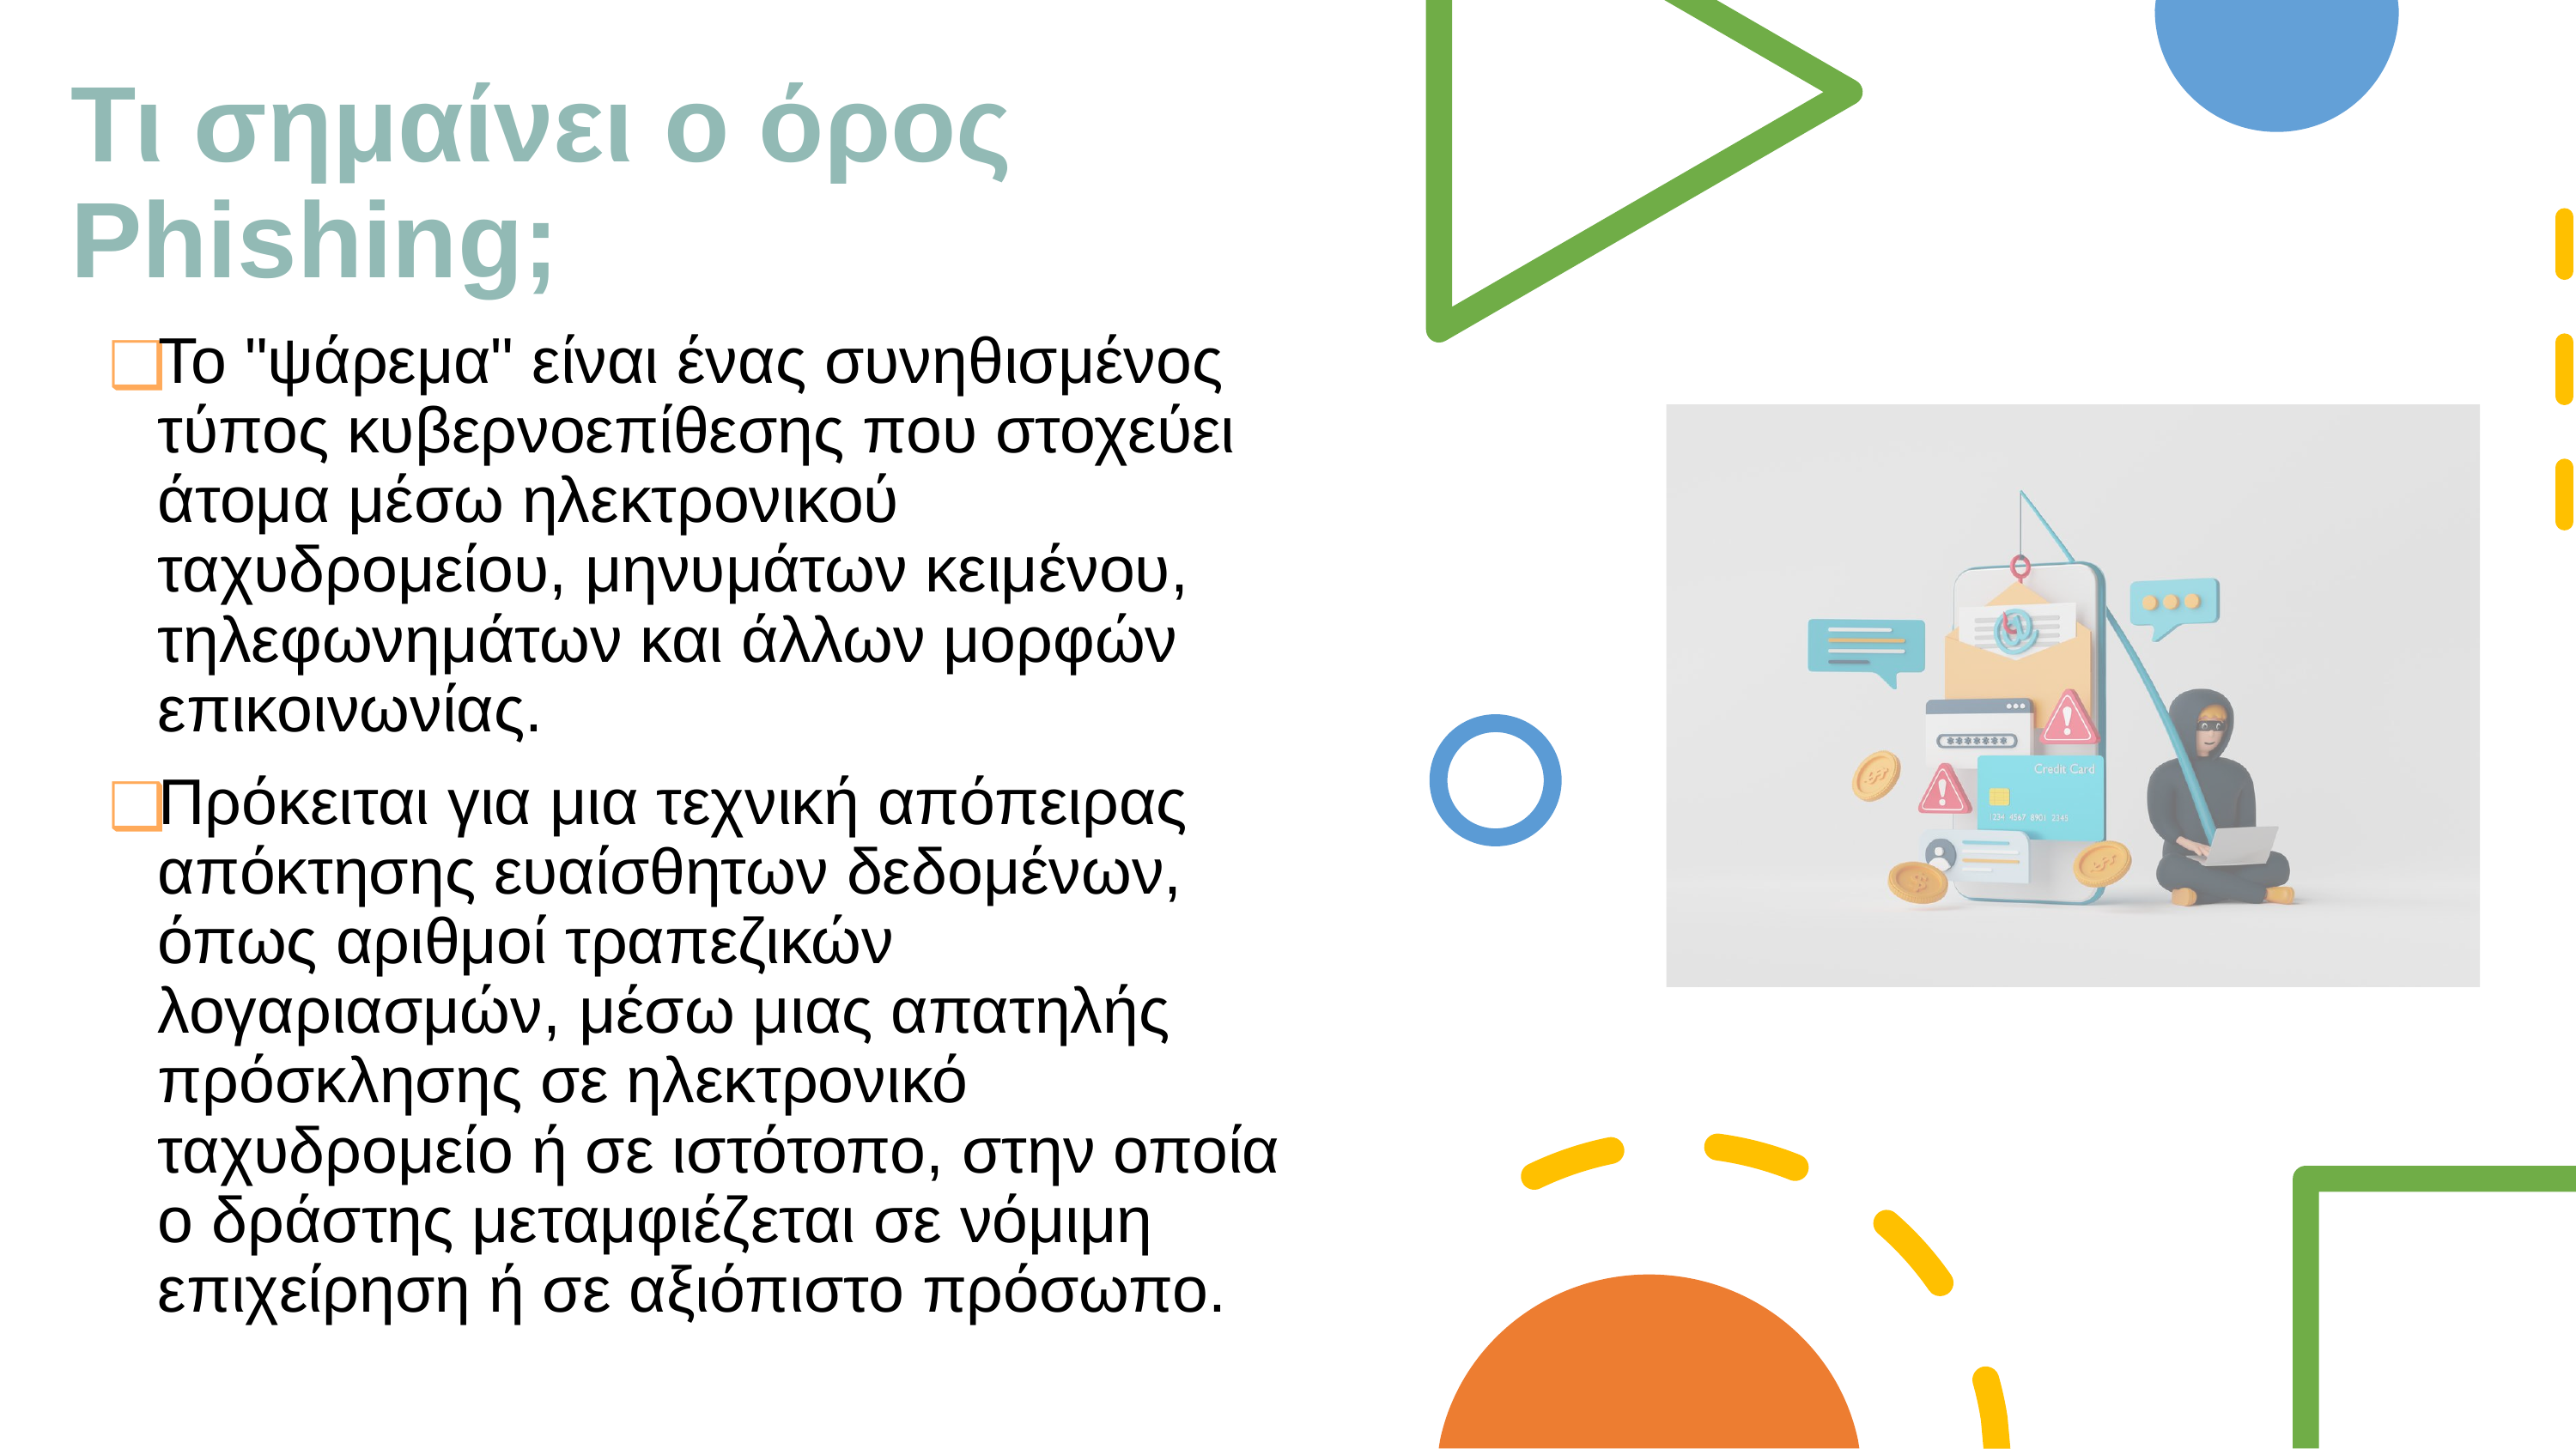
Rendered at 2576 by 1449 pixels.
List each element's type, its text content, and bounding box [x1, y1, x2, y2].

text_box [2293, 1166, 2576, 1449]
list Το "ψάρεμα" είναι ένας συνηθισμένος τύπος κυβερνοεπίθεσης που στοχεύει άτομα μέσω ηλεκτρονικού ταχυδρομείου, μηνυμάτων κειμένου, τηλεφωνημάτων και άλλων μορφών επικοινωνίας. Πρόκειται για μια τεχνική απόπειρας απόκτησης ευαίσθητων δεδομένων, όπως αριθμοί τραπεζικών λογαριασμών, μέσω μιας απατηλής πρόσκλησης σε ηλεκτρονικό ταχυδρομείο ή σε ιστότοπο, στην οποία ο δράστης μεταμφιέζεται σε νόμιμη επιχείρηση ή σε αξιόπιστο πρόσωπο. [95, 320, 1325, 1337]
text_box [1425, 0, 1863, 343]
text_box [0, 0, 2576, 1449]
text_box [1704, 1133, 1809, 1181]
text_box [1438, 1274, 1860, 1449]
text_box [1666, 404, 2481, 987]
text_box [1521, 1137, 1625, 1190]
text_box [1438, 723, 1553, 838]
title Τι σημαίνει ο όρος Phishing; [58, 45, 1425, 325]
text_box [2154, 0, 2399, 132]
text_box [1873, 1210, 1954, 1297]
text_box [1972, 1366, 2011, 1449]
